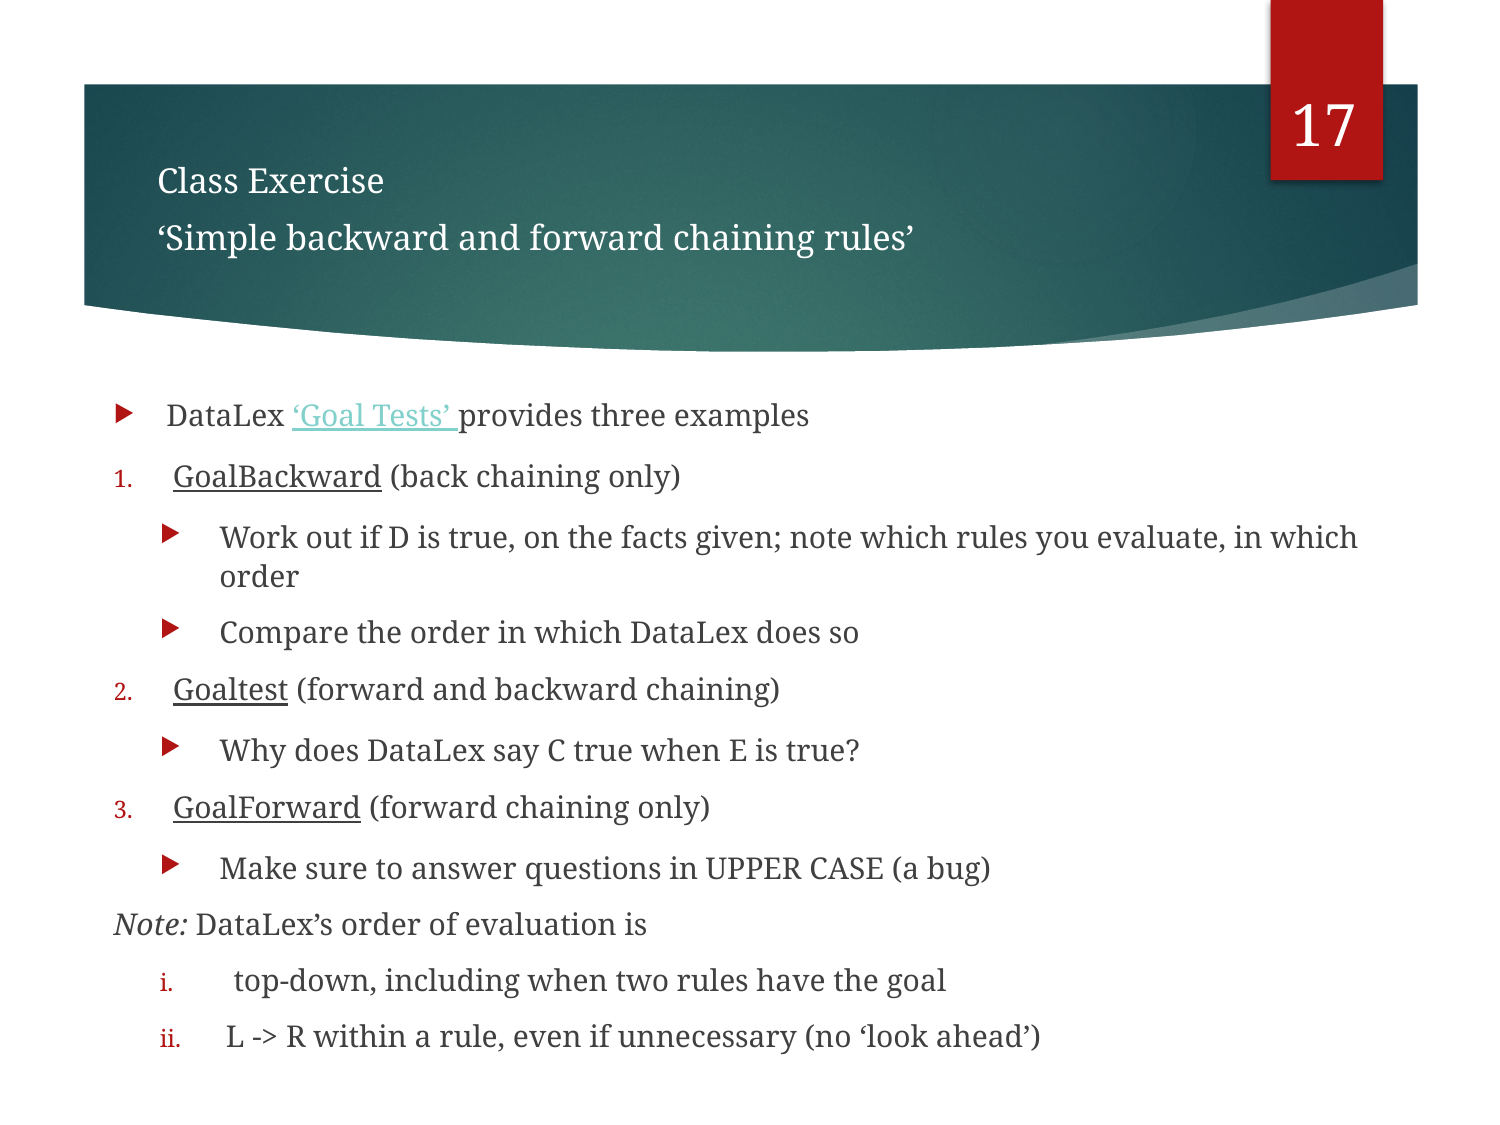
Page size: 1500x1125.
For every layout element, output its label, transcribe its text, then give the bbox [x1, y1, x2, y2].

title Class Exercise ‘Simple backward and forward chaining rules’ [142, 152, 1247, 269]
slide_number 17 [1259, 48, 1390, 175]
list DataLex ‘Goal Tests’ provides three examples GoalBackward (back chaining only) Work out if D is true, on the facts given; note which rules you evaluate, in which order Compare the order in which DataLex does so Goaltest (forward and backward chaining) Why does DataLex say C true when E is true? GoalForward (forward chaining only) Make sure to answer questions in UPPER CASE (a bug) Note: DataLex’s order of evaluation is top-down, including when two rules have the goal L -> R within a rule, even if unnecessary (no ‘look ahead’) [98, 384, 1411, 1062]
